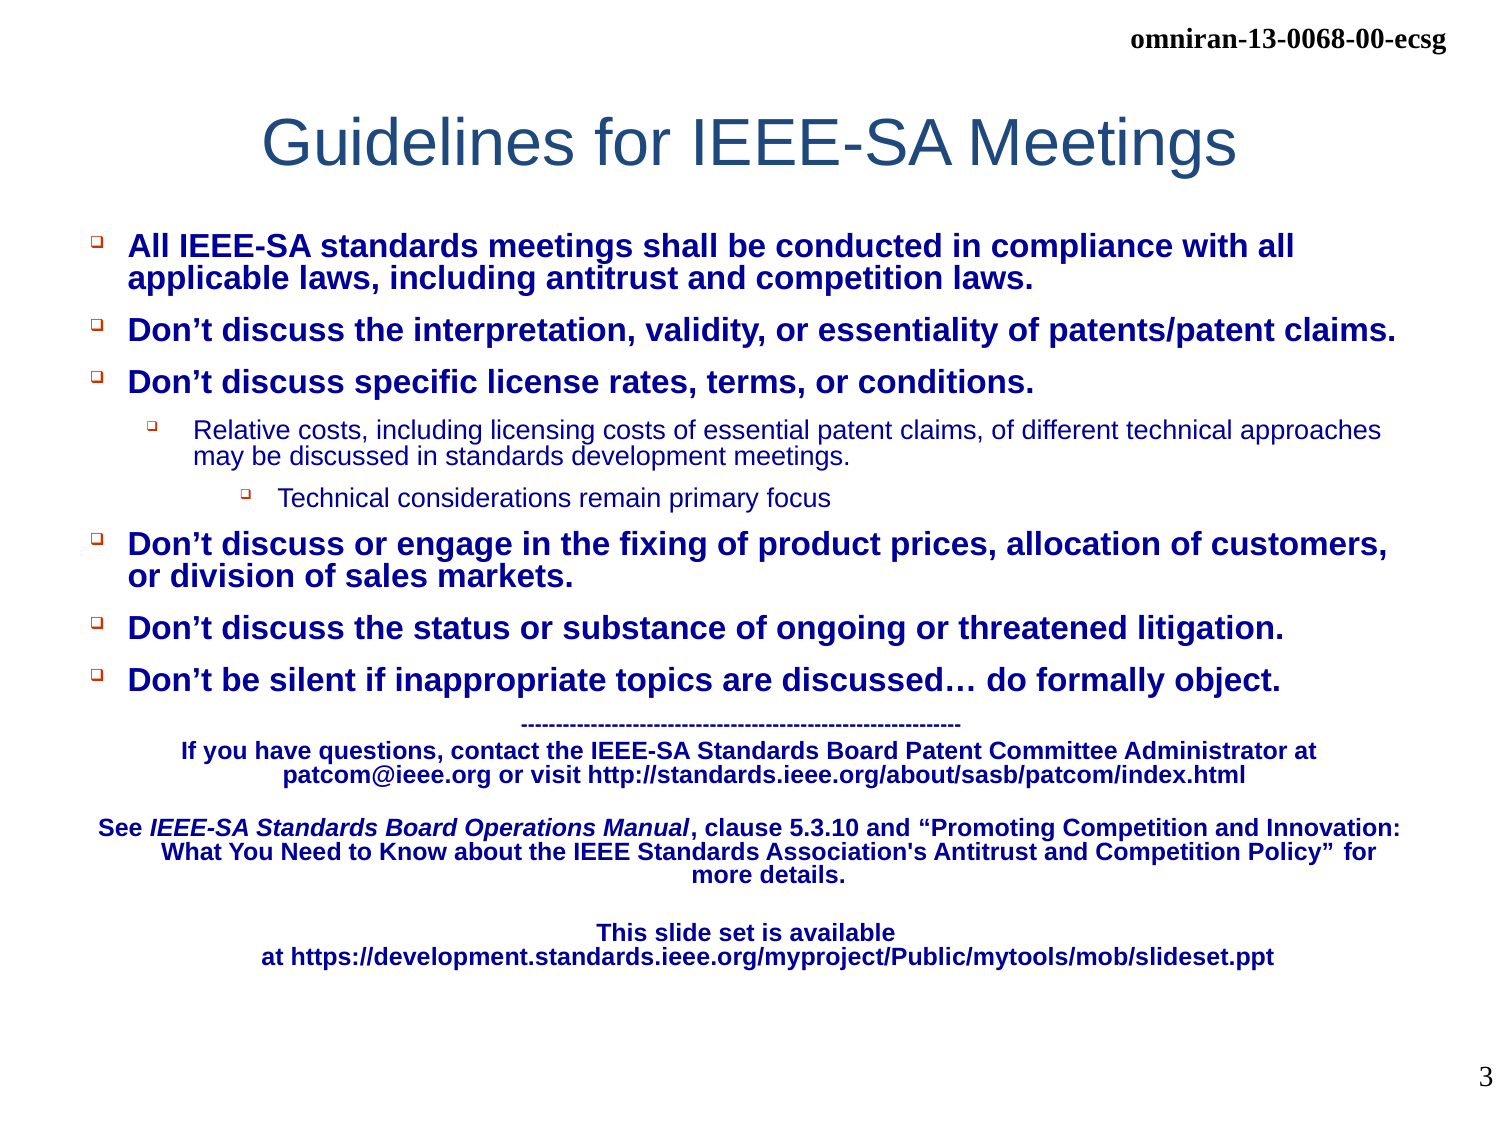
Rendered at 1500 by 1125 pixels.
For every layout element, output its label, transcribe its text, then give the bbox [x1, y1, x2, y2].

list All IEEE-SA standards meetings shall be conducted in compliance with all applicable laws, including antitrust and competition laws. Don’t discuss the interpretation, validity, or essentiality of patents/patent claims. Don’t discuss specific license rates, terms, or conditions. Relative costs, including licensing costs of essential patent claims, of different technical approaches may be discussed in standards development meetings. Technical considerations remain primary focus Don’t discuss or engage in the fixing of product prices, allocation of customers, or division of sales markets. Don’t discuss the status or substance of ongoing or threatened litigation. Don’t be silent if inappropriate topics are discussed… do formally object. --------------------------------------------------------------- If you have questions, contact the IEEE-SA Standards Board Patent Committee Administrator at patcom@ieee.org or visit http://standards.ieee.org/about/sasb/patcom/index.html See IEEE-SA Standards Board Operations Manual, clause 5.3.10 and “Promoting Competition and Innovation: What You Need to Know about the IEEE Standards Association's Antitrust and Competition Policy” for more details. This slide set is available at https://development.standards.ieee.org/myproject/Public/mytools/mob/slideset.ppt [75, 224, 1425, 1075]
text_box [87, 37, 1438, 163]
title Guidelines for IEEE-SA Meetings [75, 45, 1425, 224]
